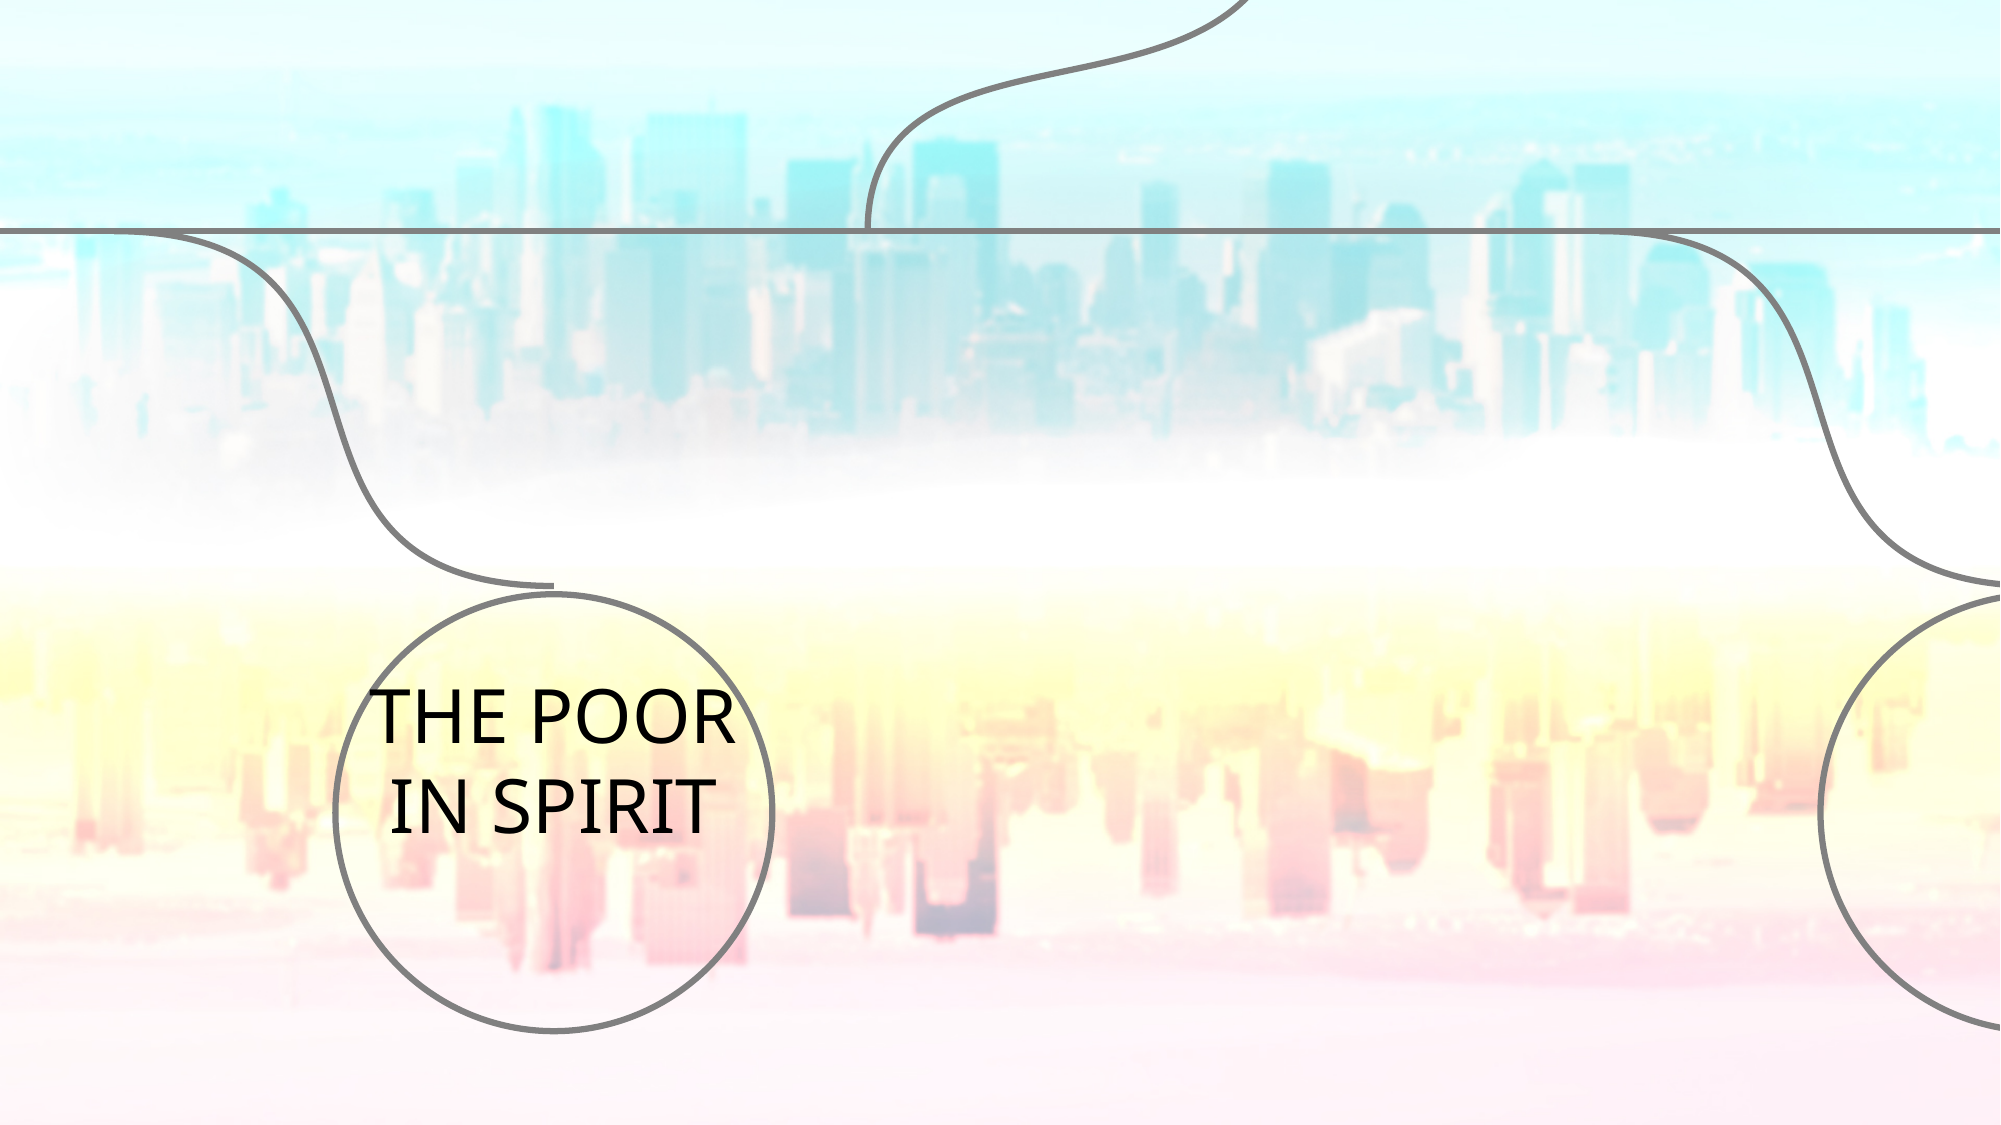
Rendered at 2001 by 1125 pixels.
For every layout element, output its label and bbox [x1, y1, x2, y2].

text_box [0, 0, 2000, 1032]
picture [0, 0, 2001, 1125]
